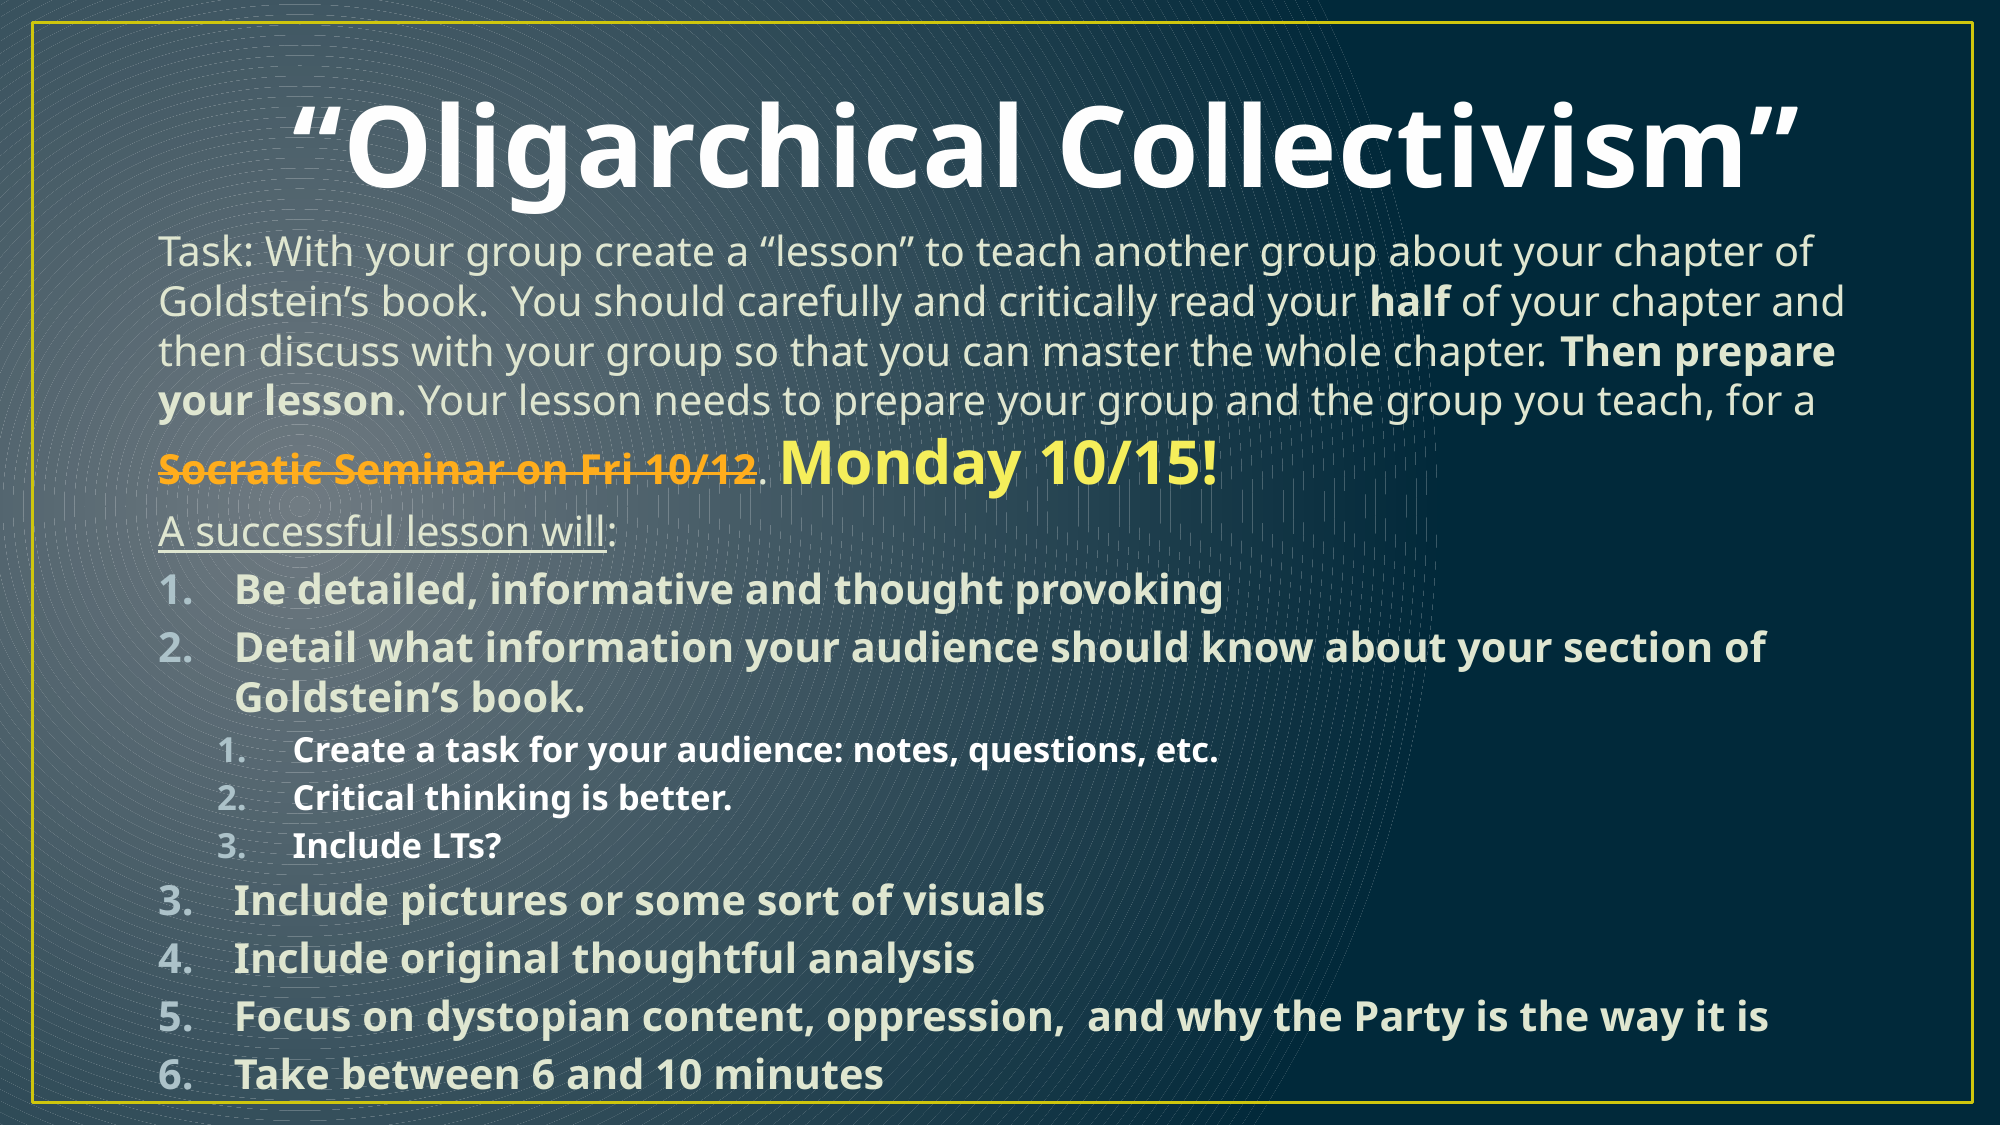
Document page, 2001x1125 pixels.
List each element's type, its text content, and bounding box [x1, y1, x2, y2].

title “Oligarchical Collectivism” [277, 0, 1863, 217]
list Task: With your group create a “lesson” to teach another group about your chapter of Goldstein’s book. You should carefully and critically read your half of your chapter and then discuss with your group so that you can master the whole chapter. Then prepare your lesson. Your lesson needs to prepare your group and the group you teach, for a Socratic Seminar on Fri 10/12. Monday 10/15! A successful lesson will: Be detailed, informative and thought provoking Detail what information your audience should know about your section of Goldstein’s book. Create a task for your audience: notes, questions, etc. Critical thinking is better. Include LTs? Include pictures or some sort of visuals Include original thoughtful analysis Focus on dystopian content, oppression, and why the Party is the way it is Take between 6 and 10 minutes [143, 217, 1863, 1125]
